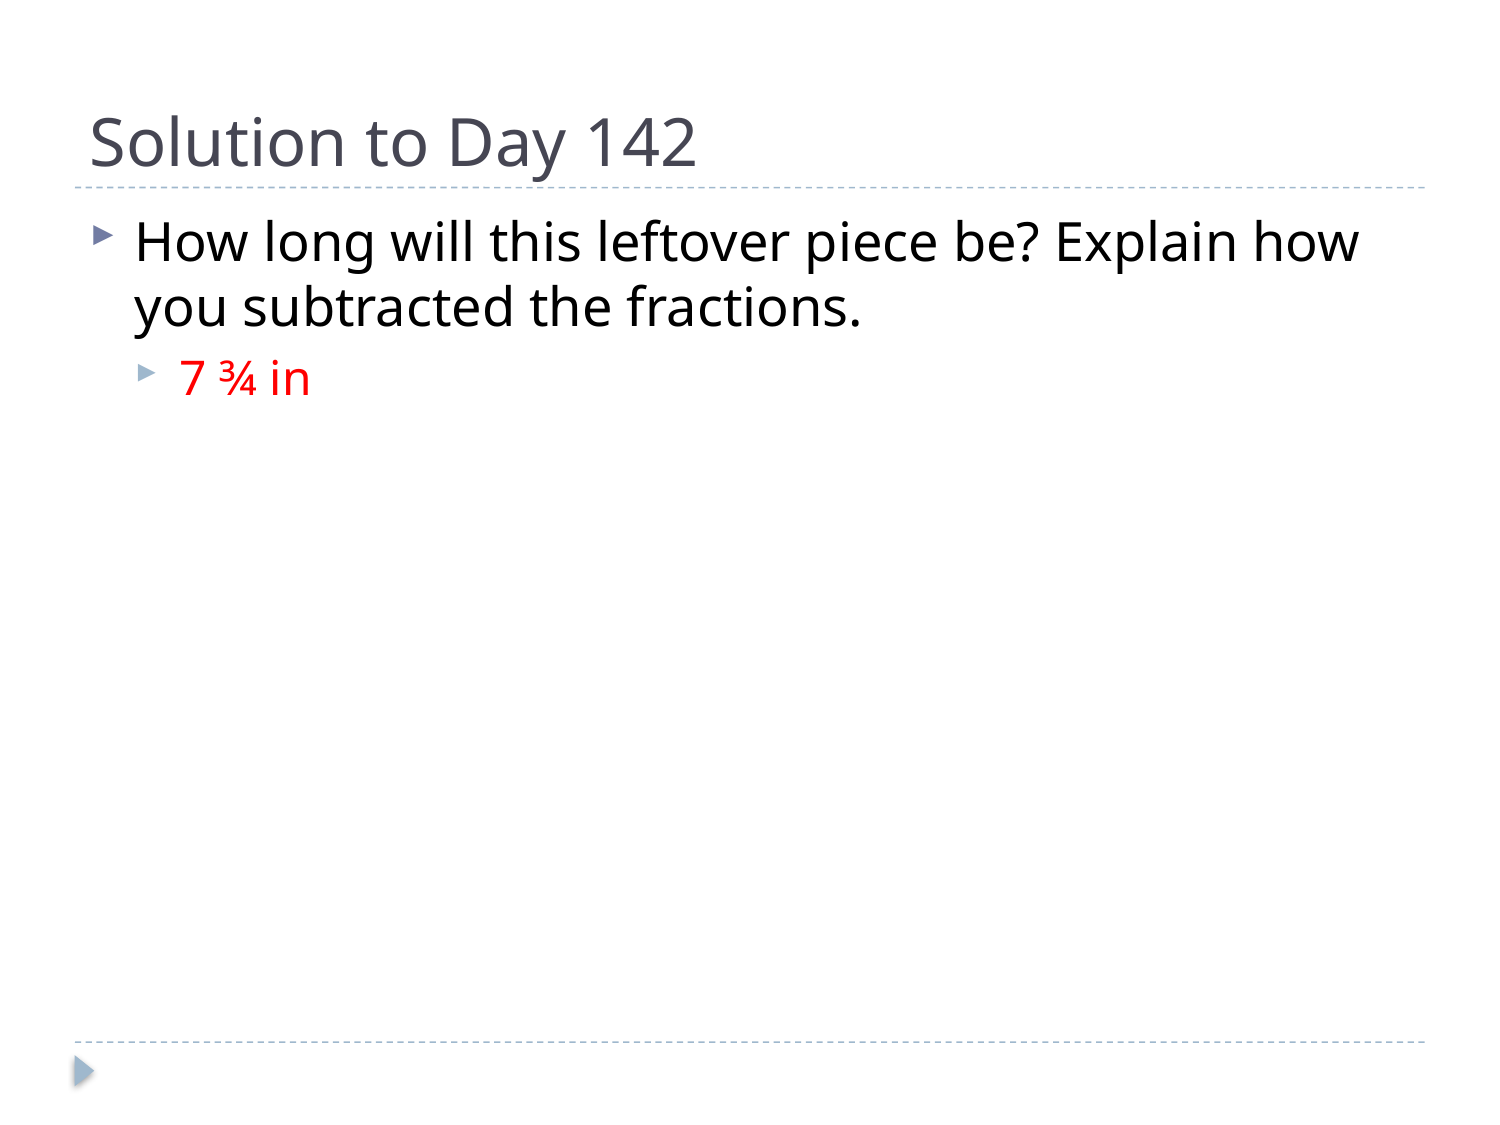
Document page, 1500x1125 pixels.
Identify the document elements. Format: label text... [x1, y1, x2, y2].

title Solution to Day 142 [75, 24, 1425, 188]
list How long will this leftover piece be? Explain how you subtracted the fractions. 7 ¾ in [75, 200, 1425, 1010]
